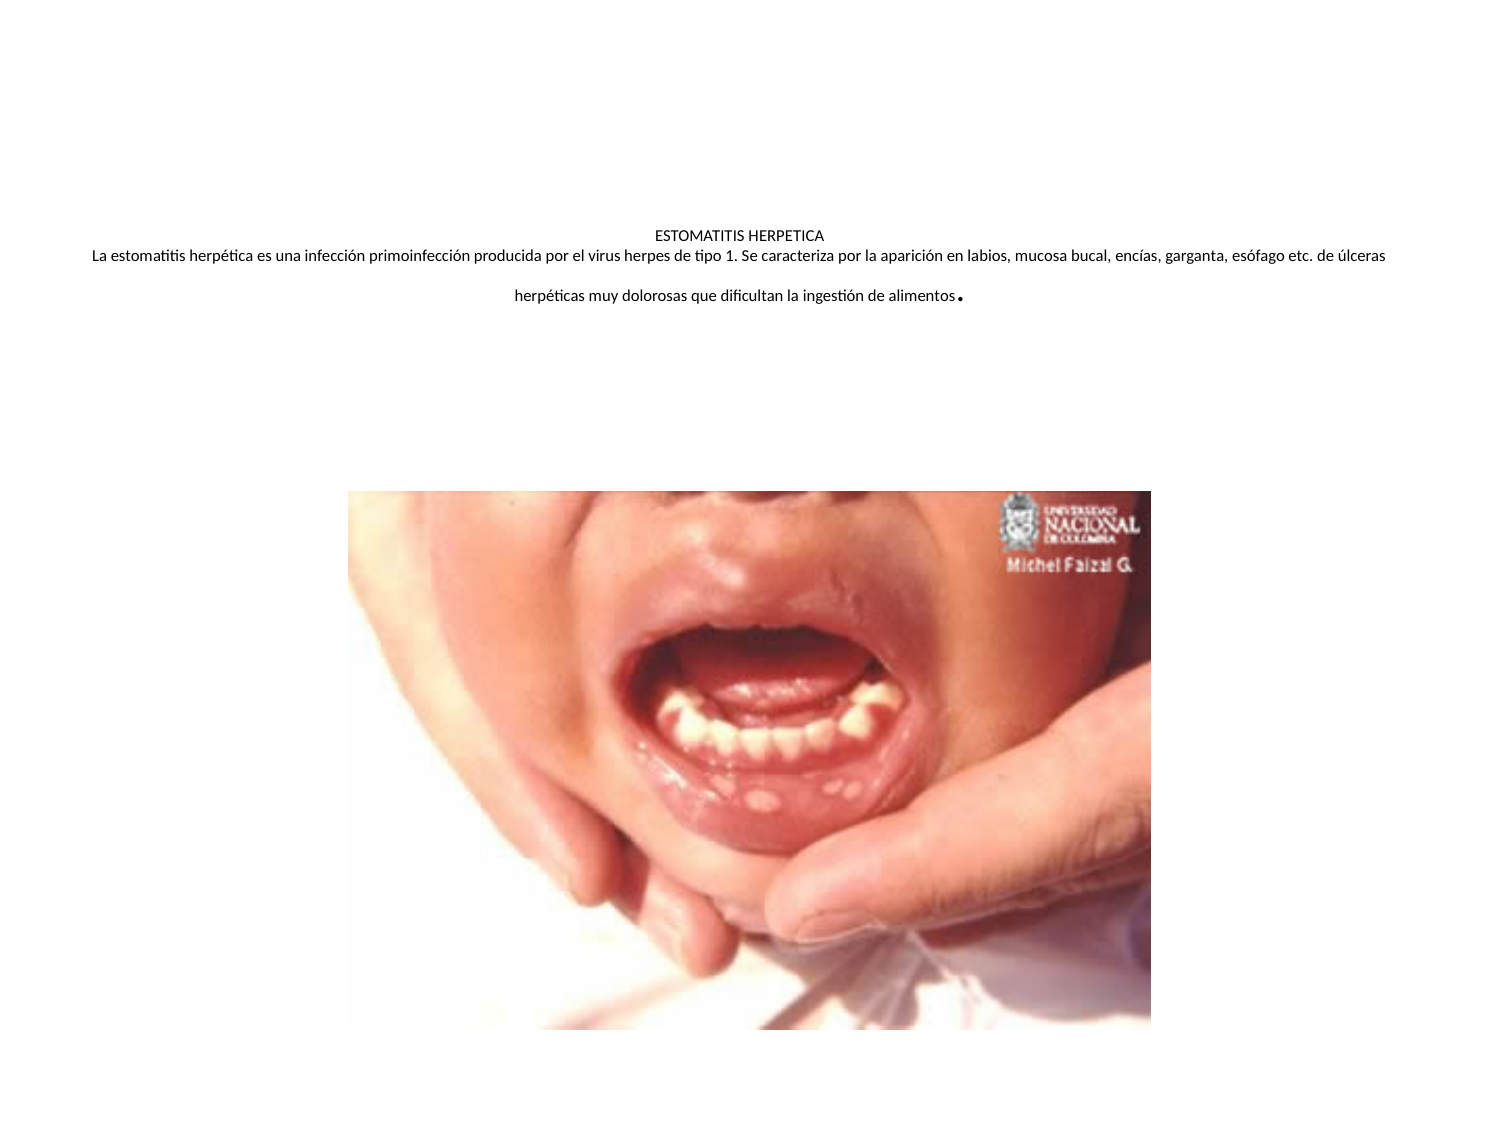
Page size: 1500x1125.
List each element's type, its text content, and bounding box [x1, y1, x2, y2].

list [348, 491, 1151, 1030]
title ESTOMATITIS HERPETICA La estomatitis herpética es una infección primoinfección producida por el virus herpes de tipo 1. Se caracteriza por la aparición en labios, mucosa bucal, encías, garganta, esófago etc. de úlceras herpéticas muy dolorosas que dificultan la ingestión de alimentos. [64, 172, 1415, 361]
